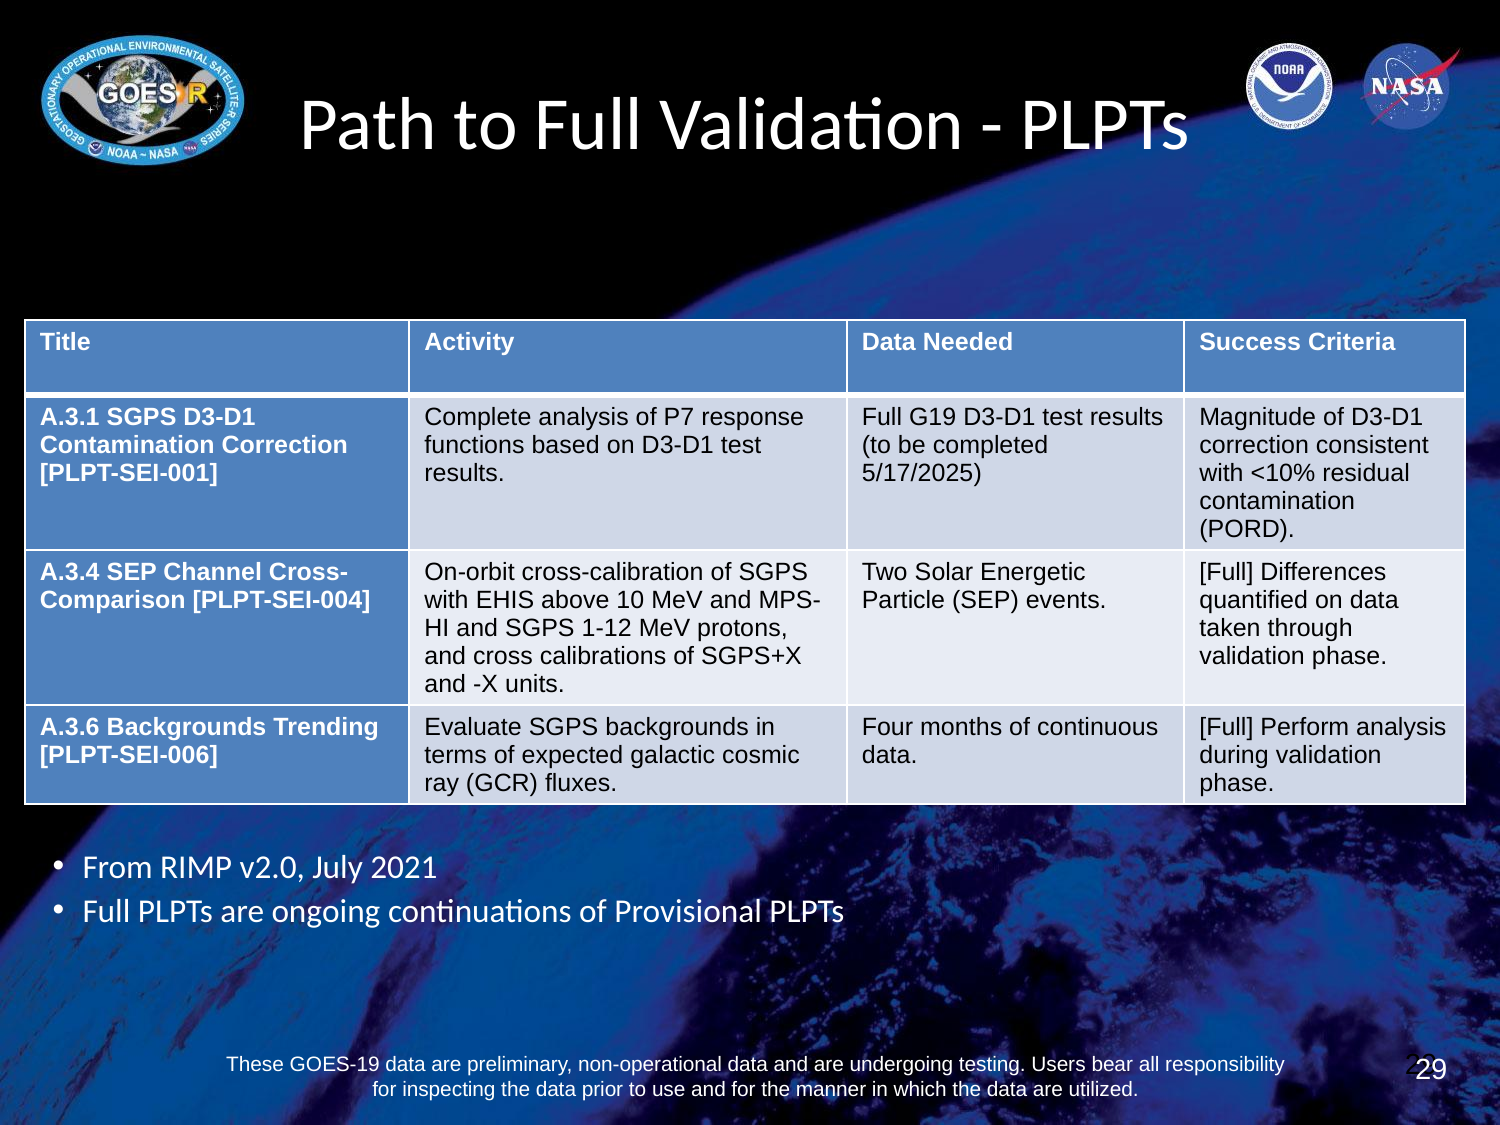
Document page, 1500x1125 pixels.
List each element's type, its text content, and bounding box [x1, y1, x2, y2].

slide_number 29 [1389, 1019, 1480, 1106]
table_cell On-orbit cross-calibration of SGPS with EHIS above 10 MeV and MPS-HI and SGPS 1-12 MeV protons, and cross calibrations of SGPS+X and -X units. [410, 551, 846, 704]
table_cell Full G19 D3-D1 test results (to be completed 5/17/2025) [848, 398, 1183, 549]
table_header Success Criteria [1185, 321, 1464, 392]
table_cell Magnitude of D3-D1 correction consistent with <10% residual contamination (PORD). [1185, 398, 1464, 549]
text_box From RIMP v2.0, July 2021 Full PLPTs are ongoing continuations of Provisional PLPTs [37, 837, 1488, 962]
table_cell [Full] Differences quantified on data taken through validation phase. [1185, 551, 1464, 704]
table_header Title [26, 321, 408, 392]
table_cell [Full] Perform analysis during validation phase. [1185, 706, 1464, 803]
table_cell Two Solar Energetic Particle (SEP) events. [848, 551, 1183, 704]
title Path to Full Validation - PLPTs [284, 59, 1263, 200]
table_cell Complete analysis of P7 response functions based on D3-D1 test results. [410, 398, 846, 549]
table_cell A.3.1 SGPS D3-D1 Contamination Correction [PLPT-SEI-001] [26, 398, 408, 549]
table_cell Four months of continuous data. [848, 706, 1183, 803]
table_cell Evaluate SGPS backgrounds in terms of expected galactic cosmic ray (GCR) fluxes. [410, 706, 846, 803]
table_cell A.3.6 Backgrounds Trending [PLPT-SEI-006] [26, 706, 408, 803]
table_header Data Needed [848, 321, 1183, 392]
text_box 29 [1399, 1025, 1490, 1112]
table_cell A.3.4 SEP Channel Cross-Comparison [PLPT-SEI-004] [26, 551, 408, 704]
picture [0, 0, 1500, 1125]
text_box These GOES-19 data are preliminary, non-operational data and are undergoing testing. Users bear all responsibility for inspecting the data prior to use and for the manner in which the data are utilized. [211, 1043, 1300, 1104]
table_header Activity [410, 321, 846, 392]
